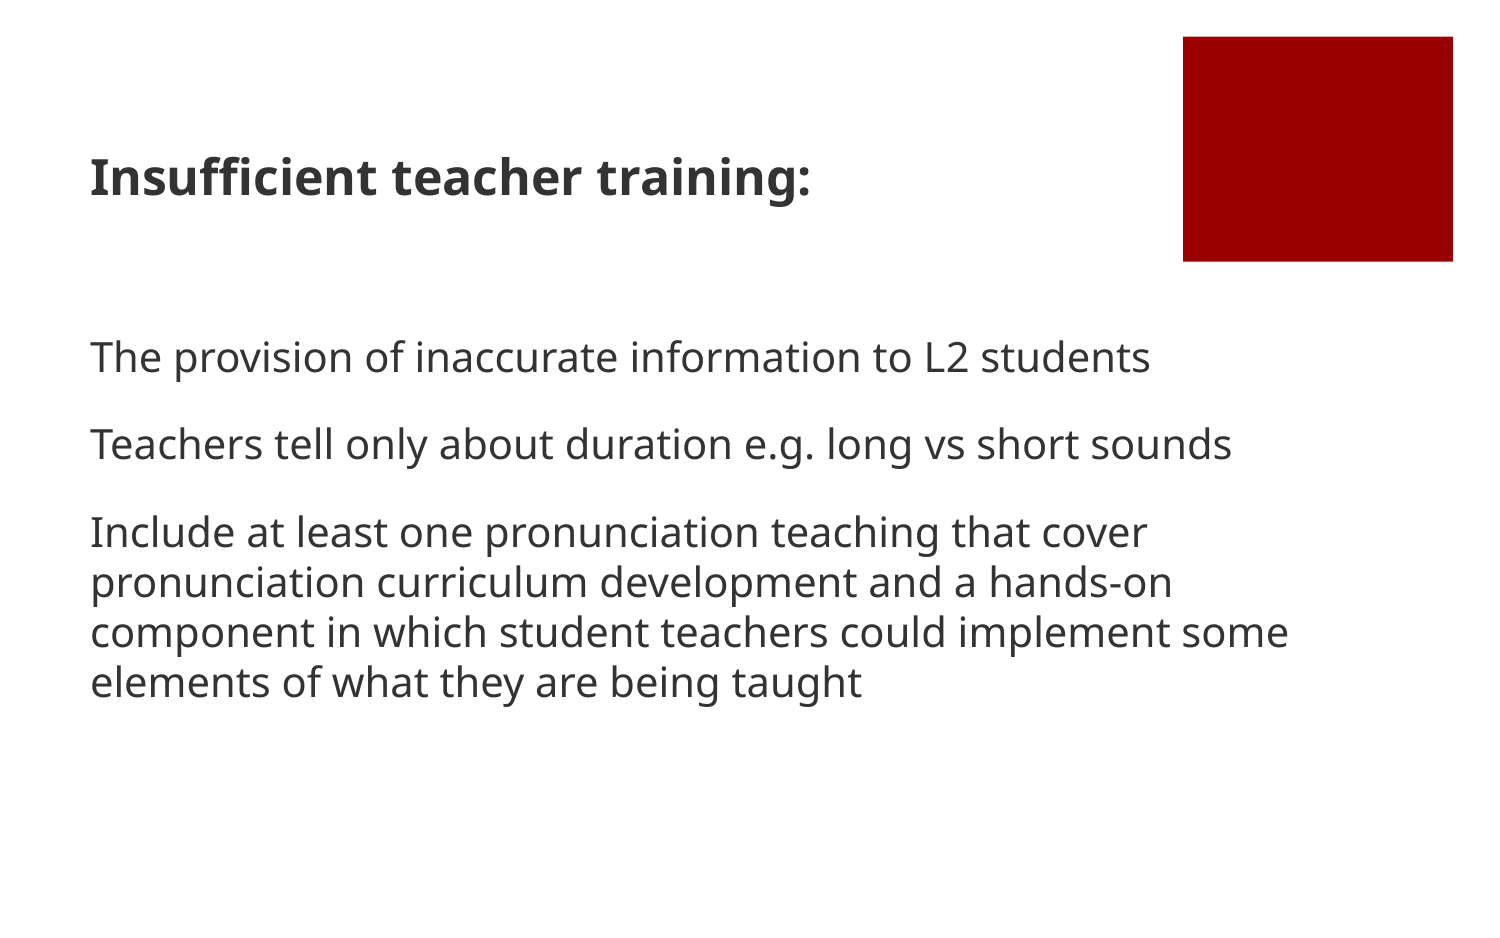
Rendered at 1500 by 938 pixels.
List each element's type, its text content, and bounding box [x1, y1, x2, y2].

list Insufficient teacher training: The provision of inaccurate information to L2 students Teachers tell only about duration e.g. long vs short sounds Include at least one pronunciation teaching that cover pronunciation curriculum development and a hands-on component in which student teachers could implement some elements of what they are being taught [75, 138, 1365, 871]
